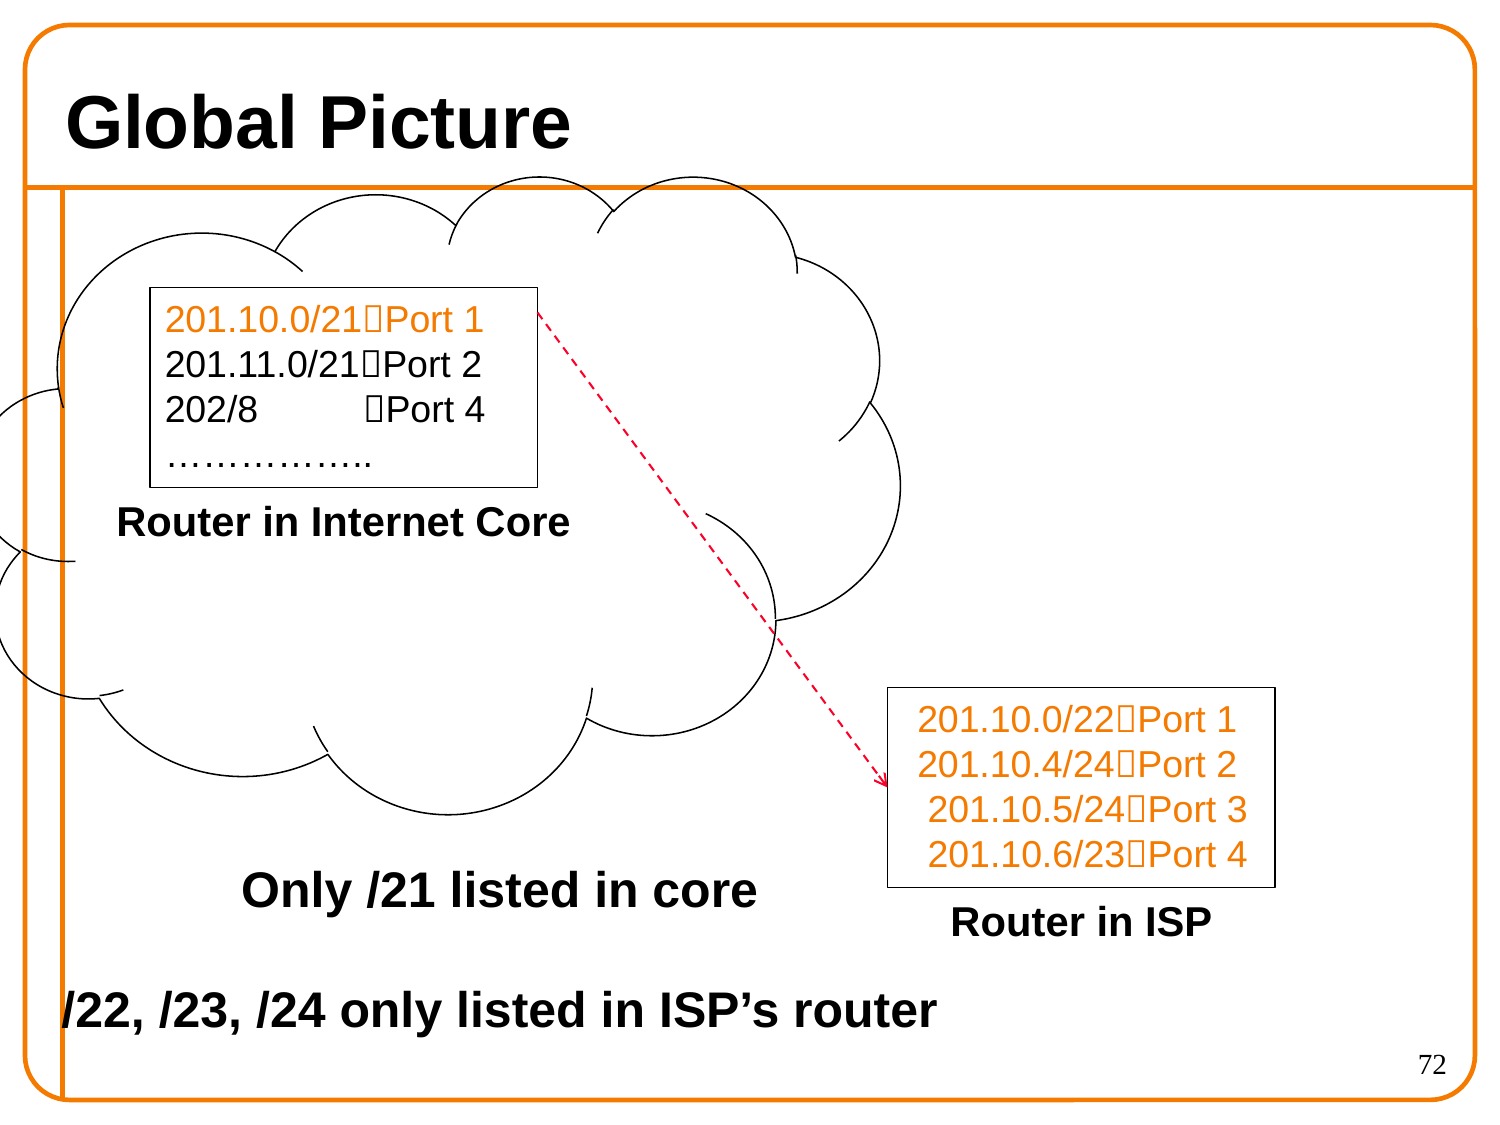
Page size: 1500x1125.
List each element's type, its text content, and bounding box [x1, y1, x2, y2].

slide_number 72 [1312, 1037, 1463, 1101]
text_box [891, 437, 901, 535]
text_box Router in ISP [963, 887, 1338, 953]
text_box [149, 287, 538, 488]
text_box Router in Internet Core [87, 487, 532, 553]
text_box [0, 176, 867, 815]
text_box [537, 312, 888, 788]
title Global Picture [50, 62, 1463, 175]
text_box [887, 687, 1276, 888]
text_box Only /21 listed in core /22, /23, /24 only listed in ISP’s router [37, 849, 963, 1045]
